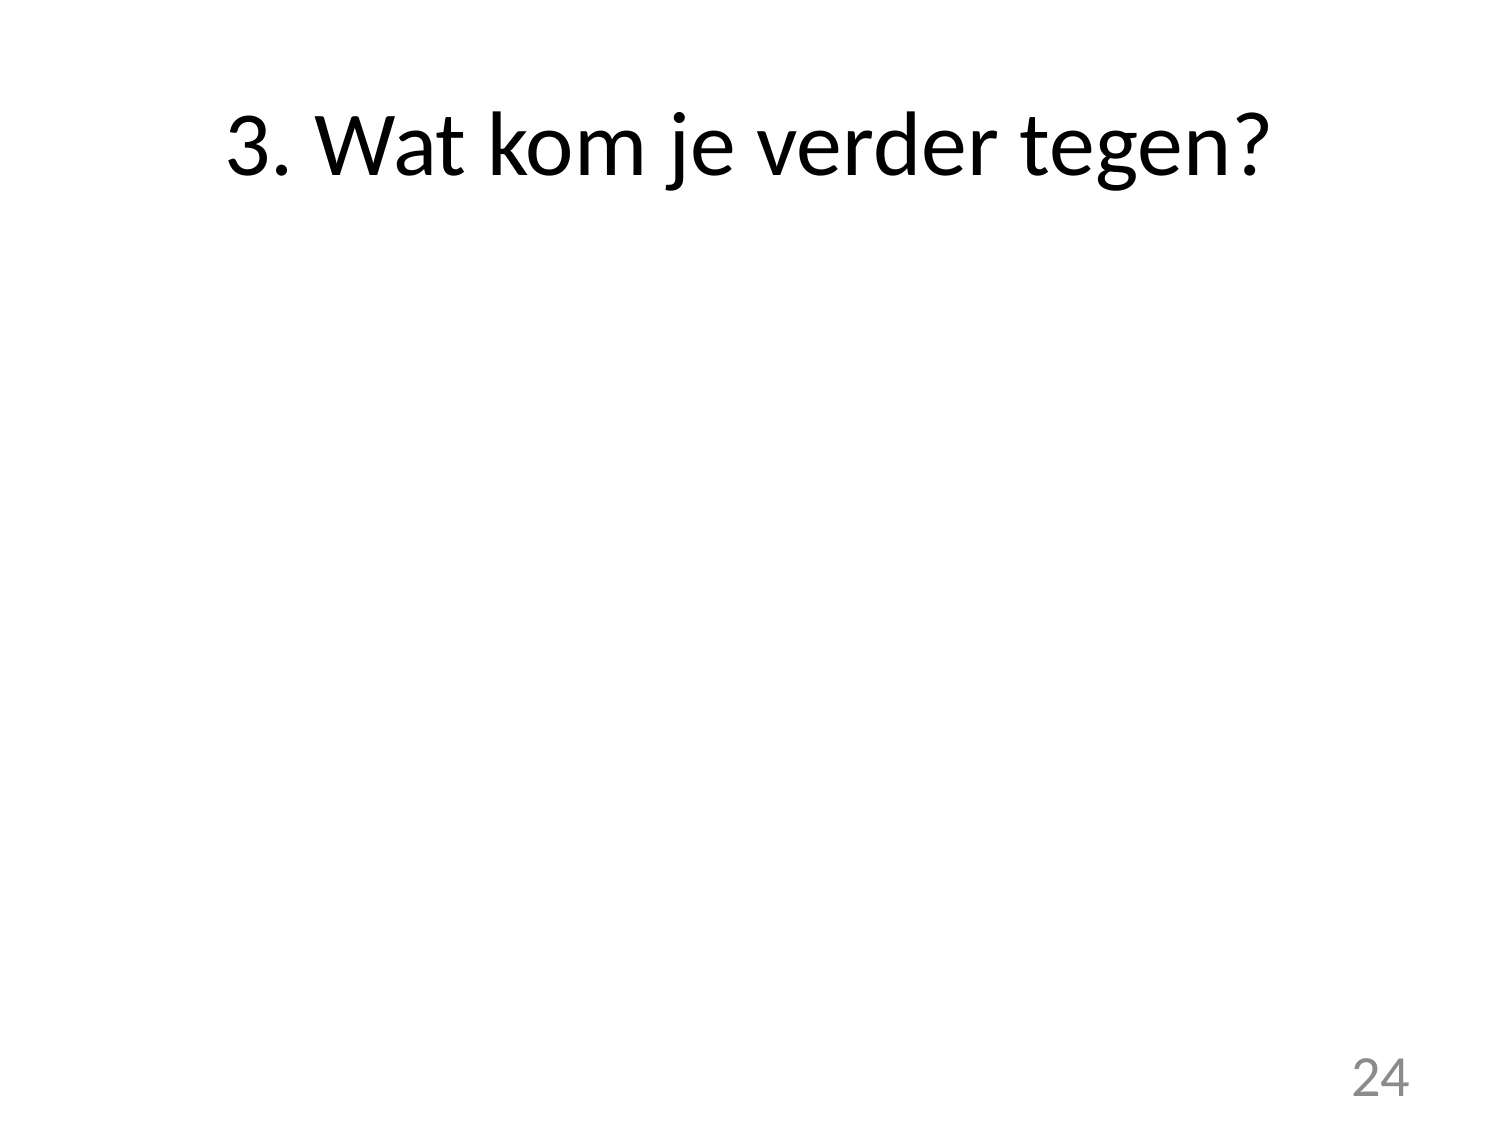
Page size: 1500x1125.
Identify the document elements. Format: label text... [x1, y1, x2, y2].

slide_number 24 [1074, 1042, 1425, 1103]
title 3. Wat kom je verder tegen? [75, 45, 1425, 233]
